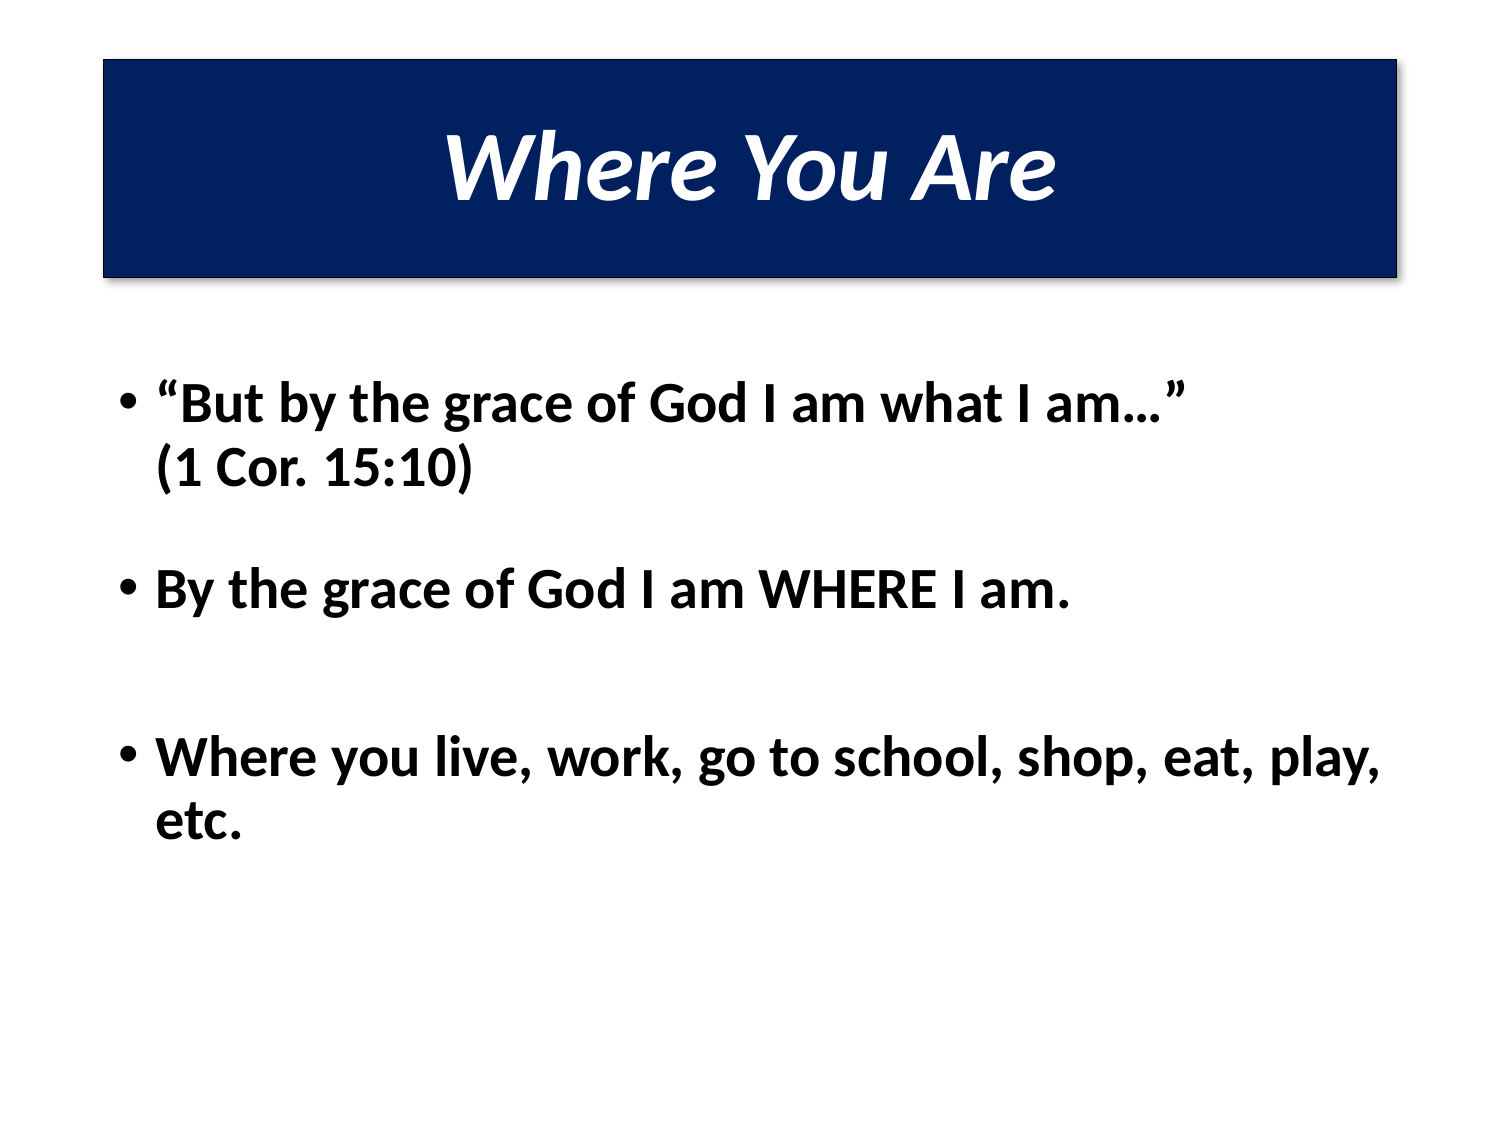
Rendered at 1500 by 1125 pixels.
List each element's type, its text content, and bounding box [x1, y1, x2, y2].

list “But by the grace of God I am what I am…” (1 Cor. 15:10) By the grace of God I am WHERE I am. Where you live, work, go to school, shop, eat, play, etc. [103, 365, 1397, 1014]
title Where You Are [103, 59, 1397, 278]
